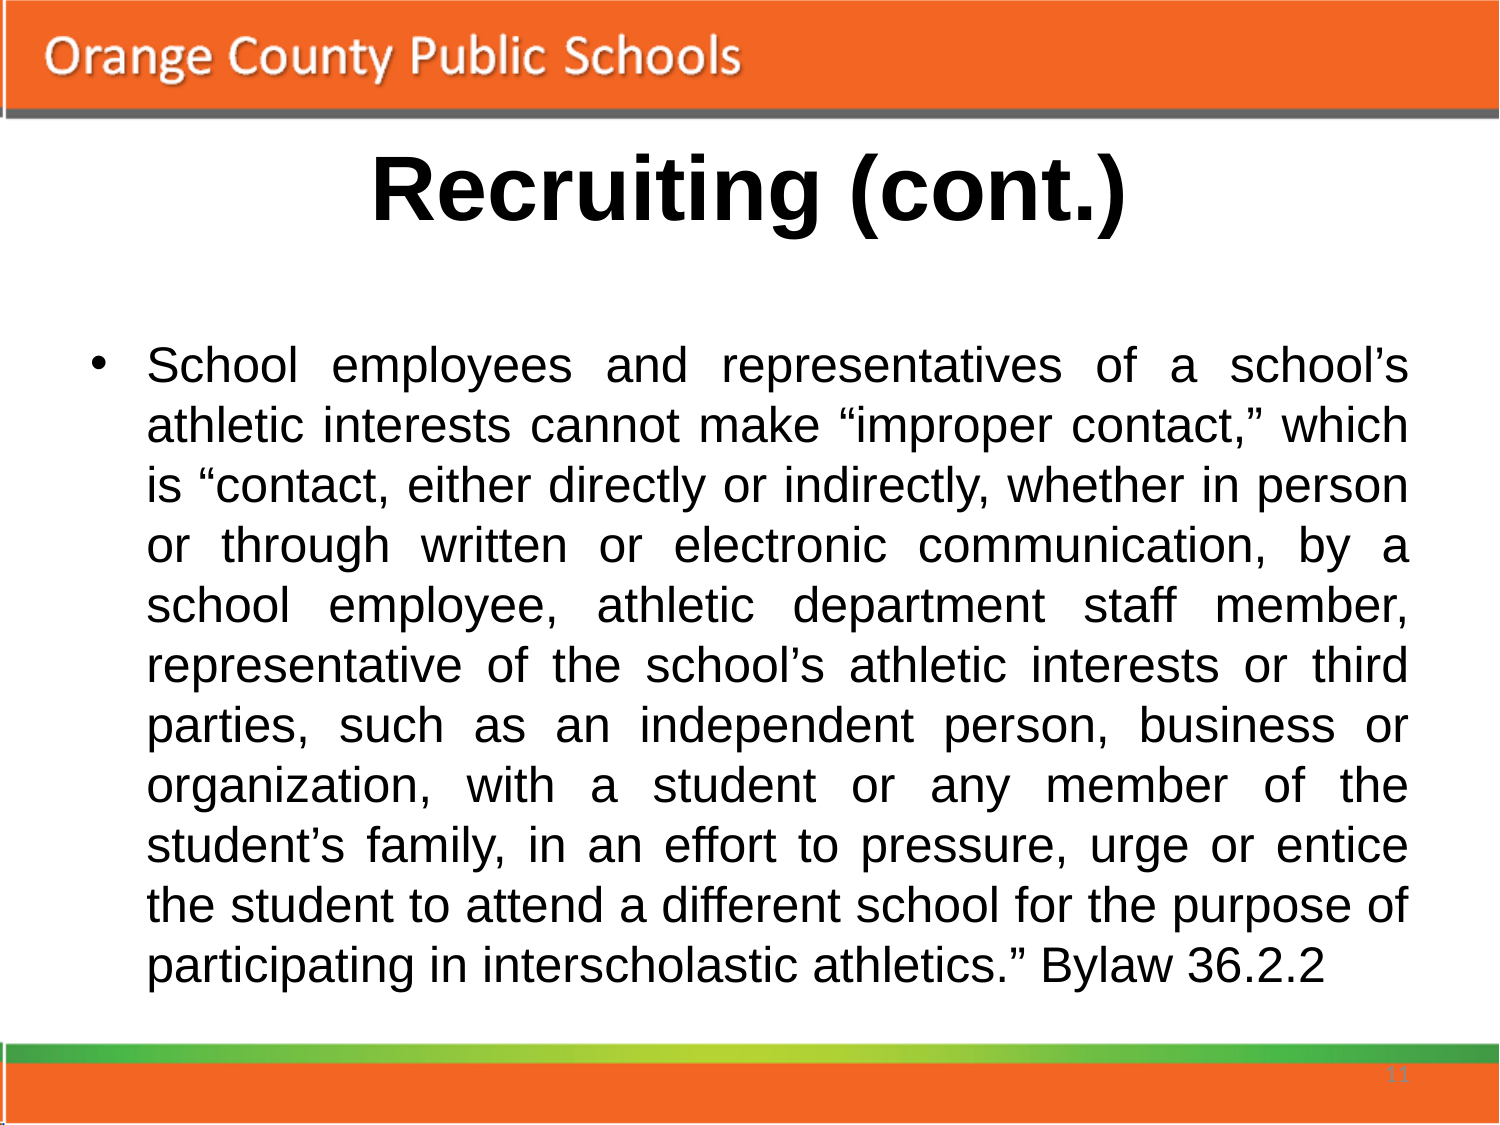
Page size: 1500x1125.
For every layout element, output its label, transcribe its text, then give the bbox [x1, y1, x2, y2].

list School employees and representatives of a school’s athletic interests cannot make “improper contact,” which is “contact, either directly or indirectly, whether in person or through written or electronic communication, by a school employee, athletic department staff member, representative of the school’s athletic interests or third parties, such as an independent person, business or organization, with a student or any member of the student’s family, in an effort to pressure, urge or entice the student to attend a different school for the purpose of participating in interscholastic athletics.” Bylaw 36.2.2 [74, 324, 1426, 1068]
picture [0, 0, 1499, 1125]
slide_number 11 [1074, 1042, 1425, 1103]
title Recruiting (cont.) [74, 89, 1426, 278]
